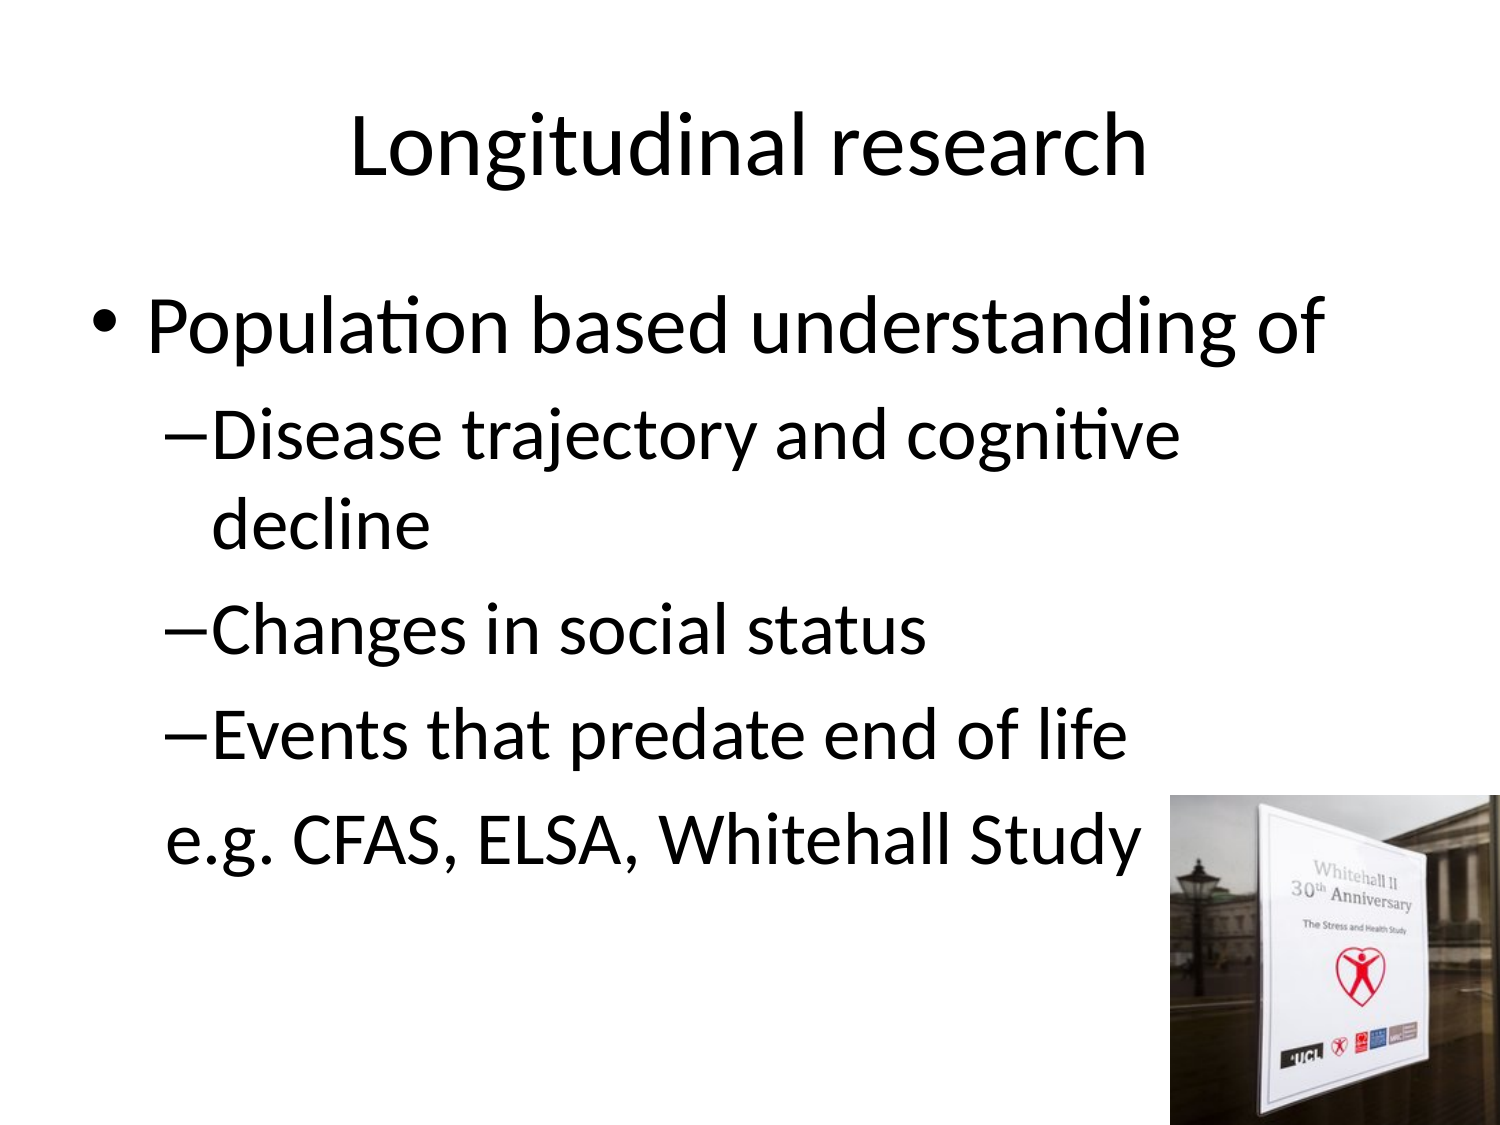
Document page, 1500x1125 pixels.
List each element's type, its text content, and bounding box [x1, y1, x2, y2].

list Population based understanding of Disease trajectory and cognitive decline Changes in social status Events that predate end of life e.g. CFAS, ELSA, Whitehall Study [75, 262, 1425, 1059]
picture [1170, 795, 1500, 1125]
title Longitudinal research [75, 45, 1425, 233]
